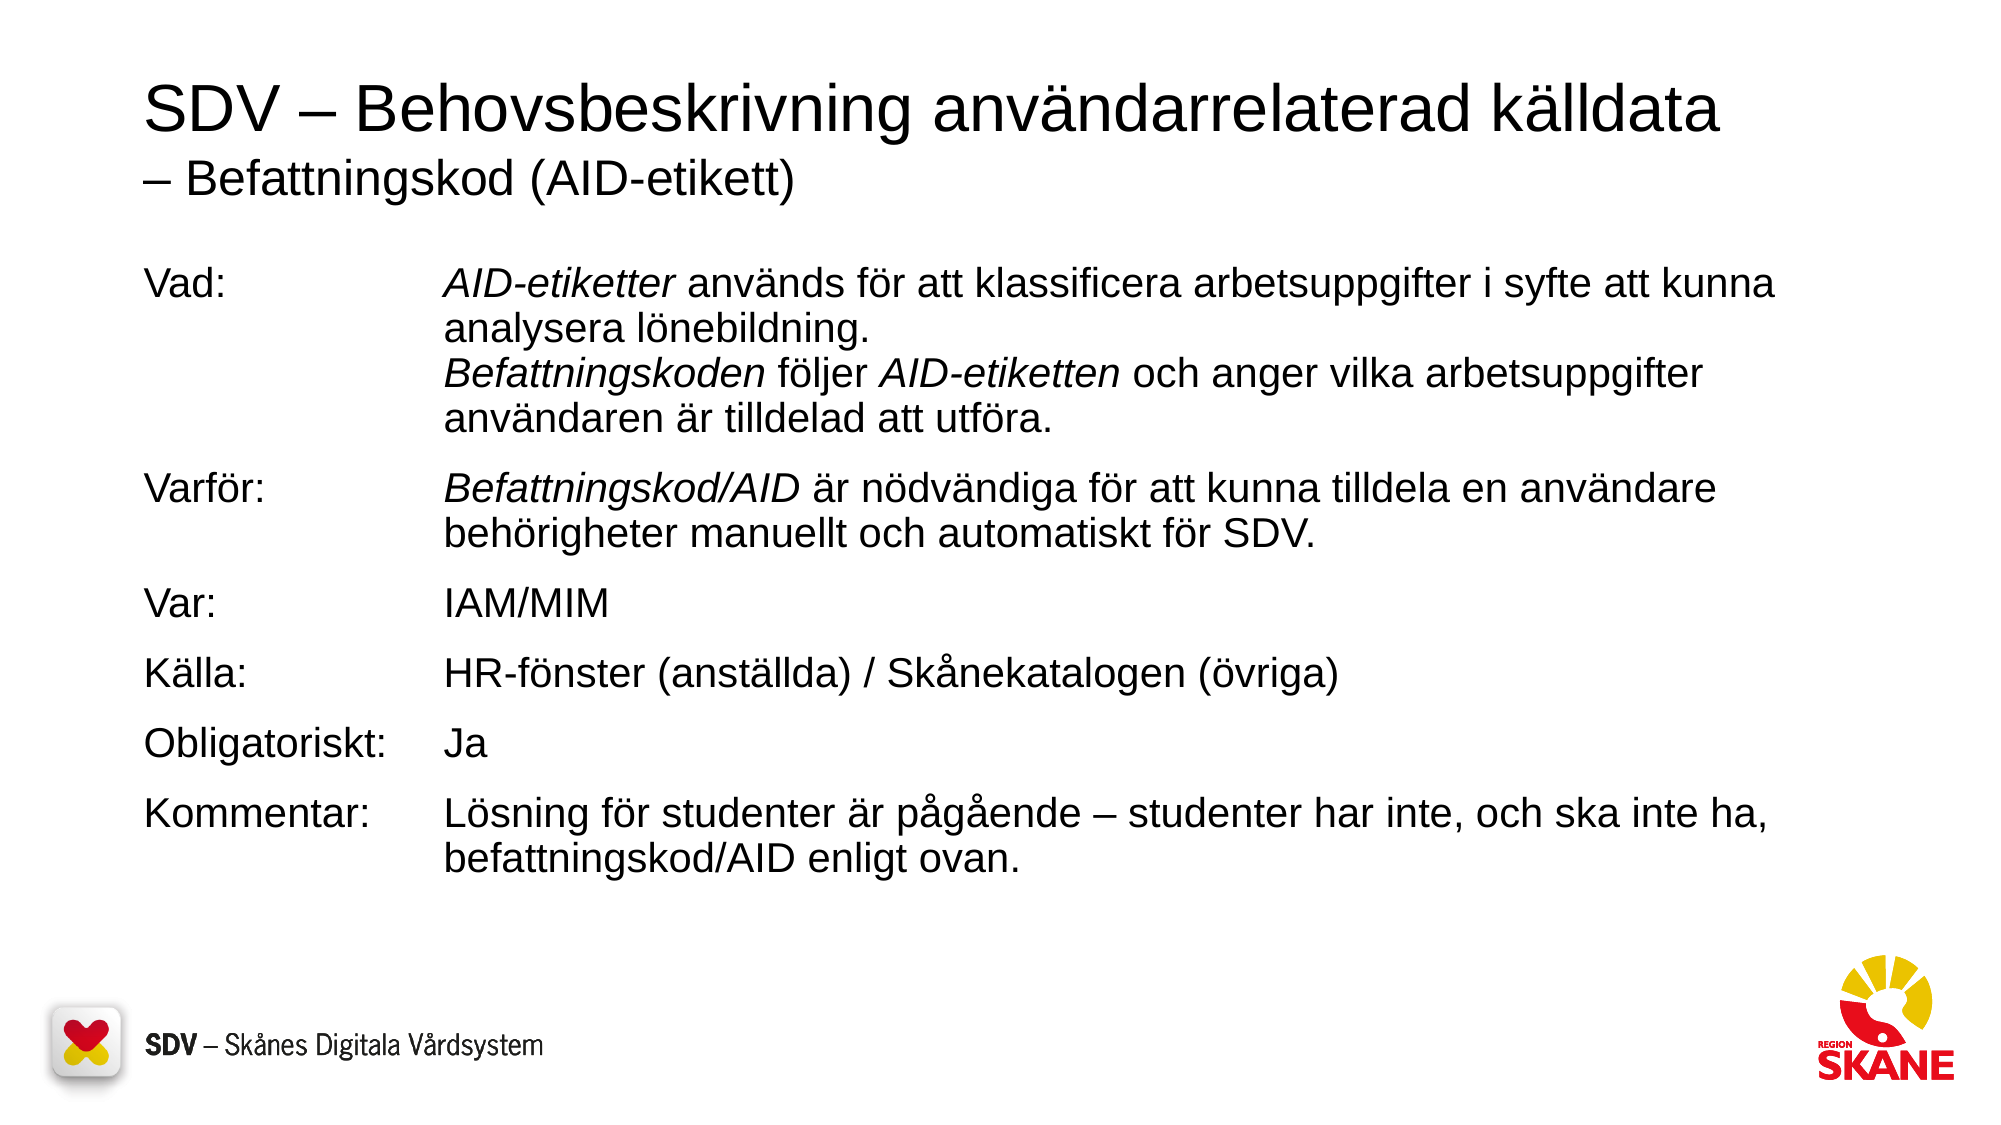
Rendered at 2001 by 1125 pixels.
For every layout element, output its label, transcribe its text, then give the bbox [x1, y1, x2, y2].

picture [6, 975, 570, 1119]
title SDV – Behovsbeskrivning användarrelaterad källdata – Befattningskod (AID-etikett) [143, 65, 1857, 136]
list Vad: AID-etiketter används för att klassificera arbetsuppgifter i syfte att kunna analysera lönebildning. Befattningskoden följer AID-etiketten och anger vilka arbetsuppgifter användaren är tilldelad att utföra. Varför: Befattningskod/AID är nödvändiga för att kunna tilldela en användare behörigheter manuellt och automatiskt för SDV. Var: IAM/MIM Källa: HR-fönster (anställda) / Skånekatalogen (övriga) Obligatoriskt: Ja Kommentar: Lösning för studenter är pågående – studenter har inte, och ska inte ha, befattningskod/AID enligt ovan. [143, 261, 1825, 1020]
